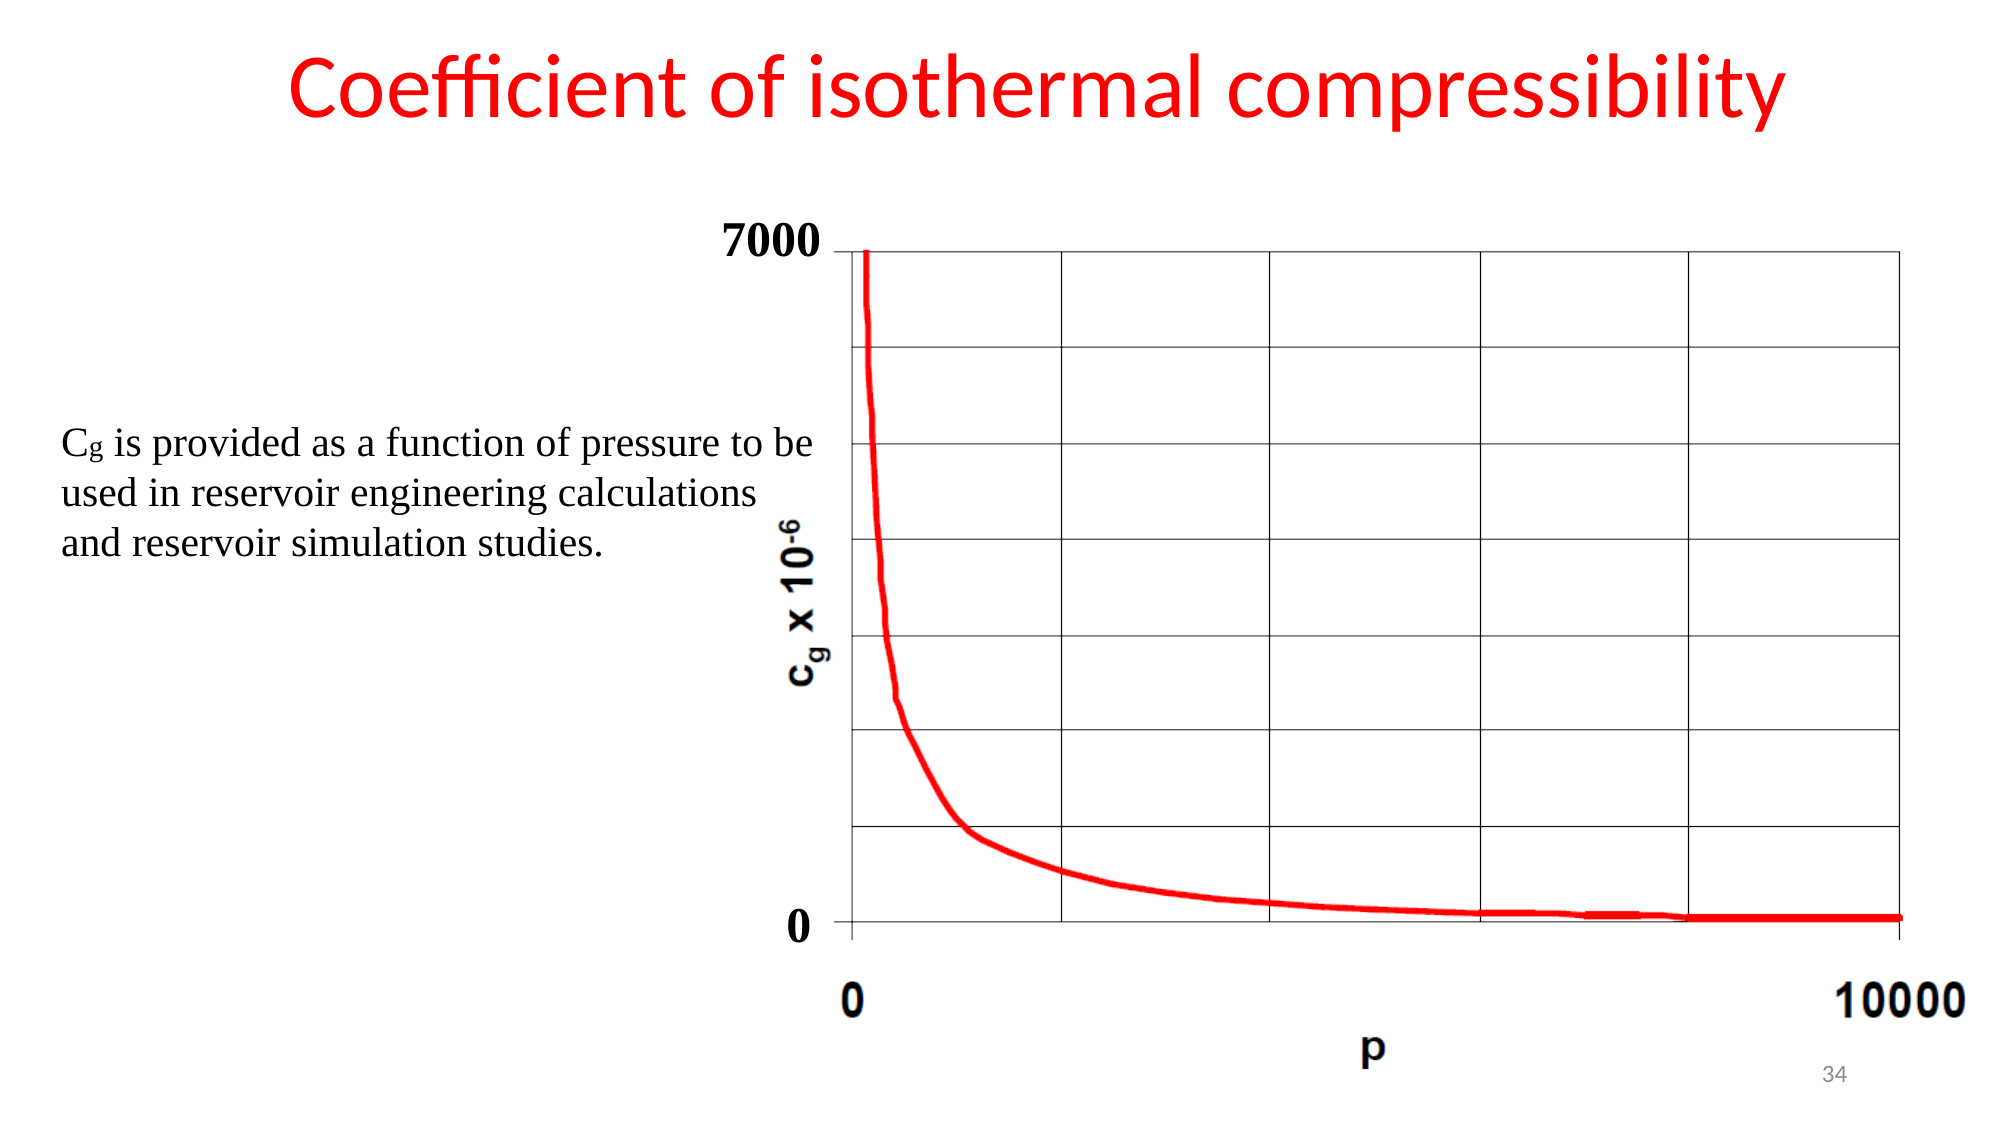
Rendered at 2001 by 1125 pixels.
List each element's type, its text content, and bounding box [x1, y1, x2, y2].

text_box 7000 [706, 199, 837, 275]
text_box Coefficient of isothermal compressibility [228, 30, 1850, 146]
slide_number 34 [1412, 1073, 1863, 1103]
text_box 0 [771, 885, 827, 960]
picture [759, 239, 1980, 1073]
text_box Cg is provided as a function of pressure to be used in reservoir engineering calculations and reservoir simulation studies. [46, 406, 830, 572]
